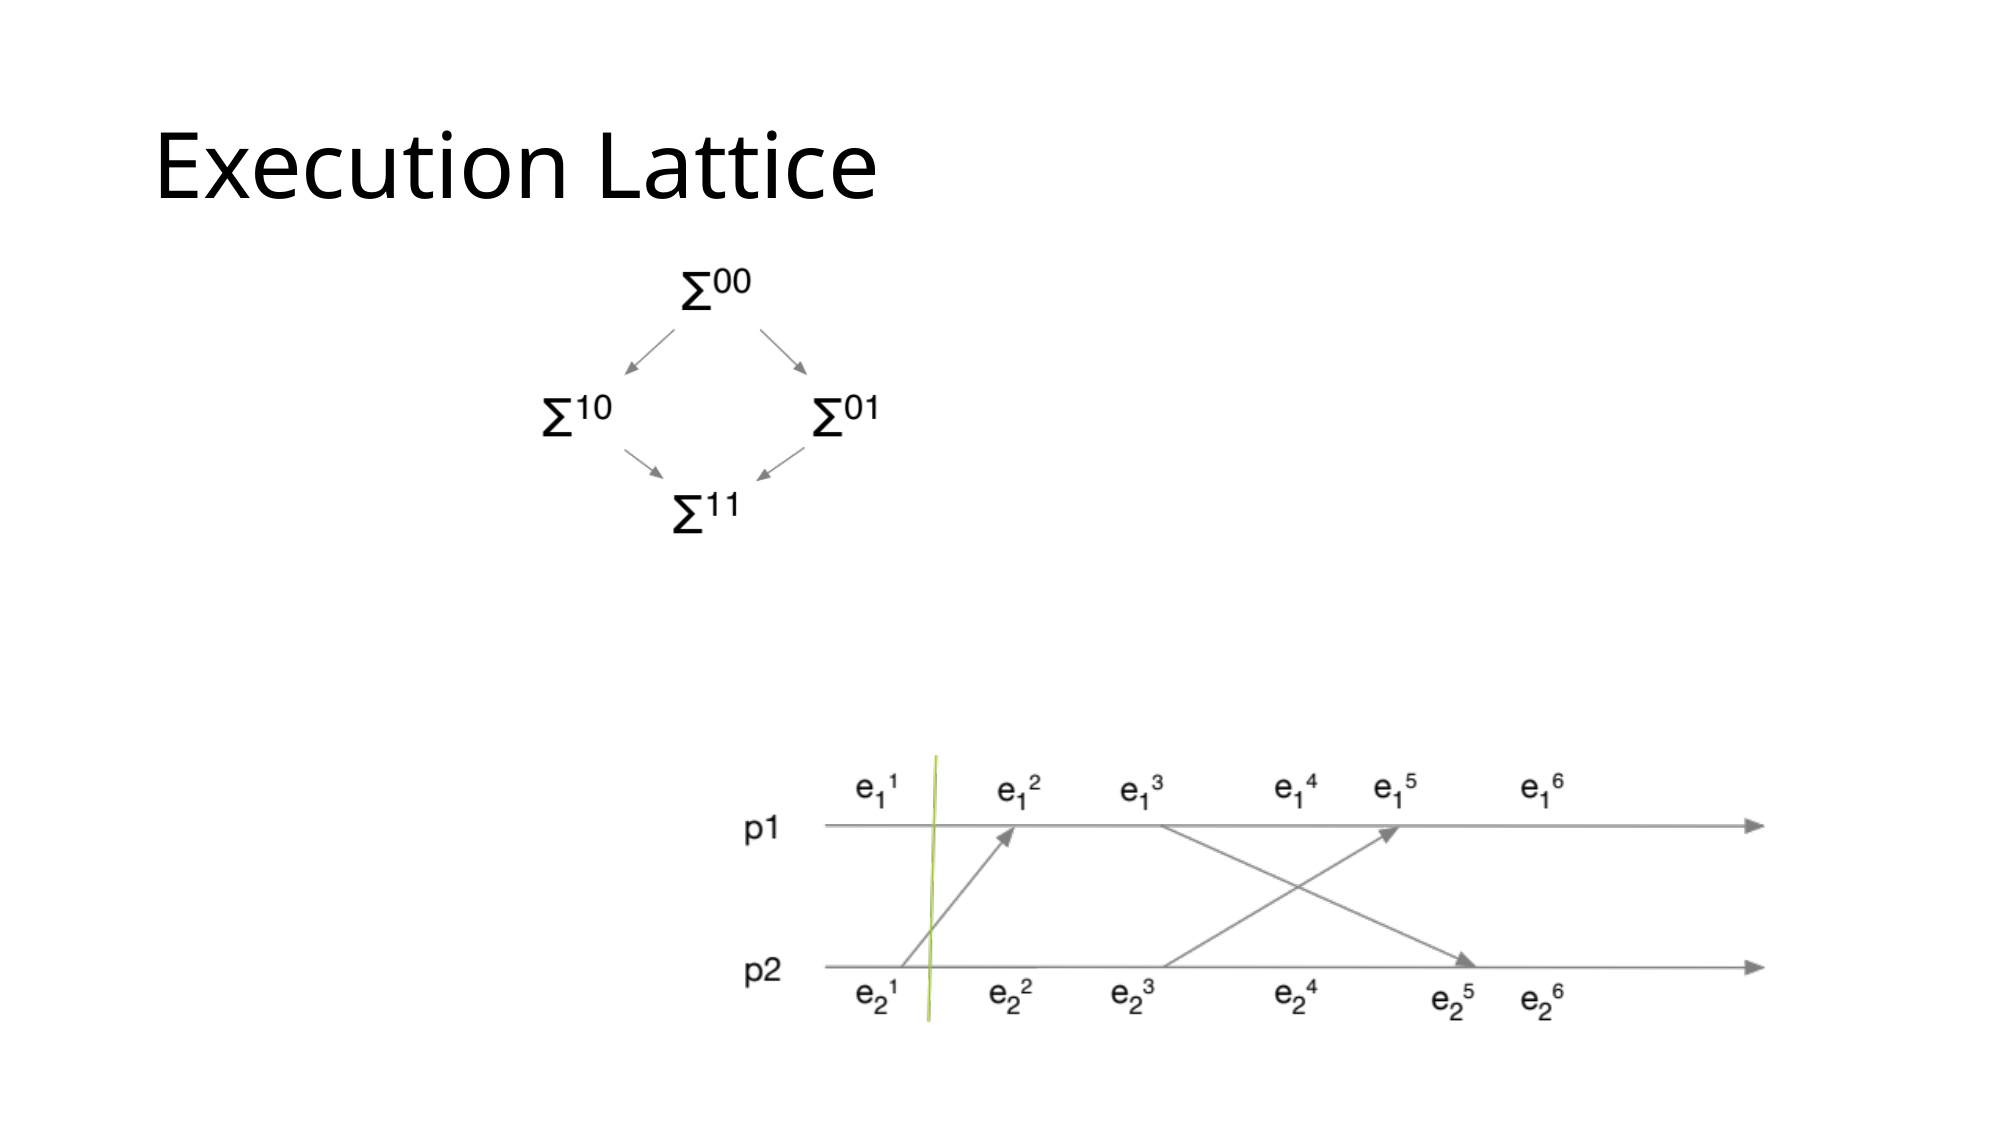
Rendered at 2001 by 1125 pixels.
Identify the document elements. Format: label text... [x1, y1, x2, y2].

title Execution Lattice [137, 59, 1863, 278]
picture [733, 755, 1765, 1035]
picture [534, 248, 894, 552]
